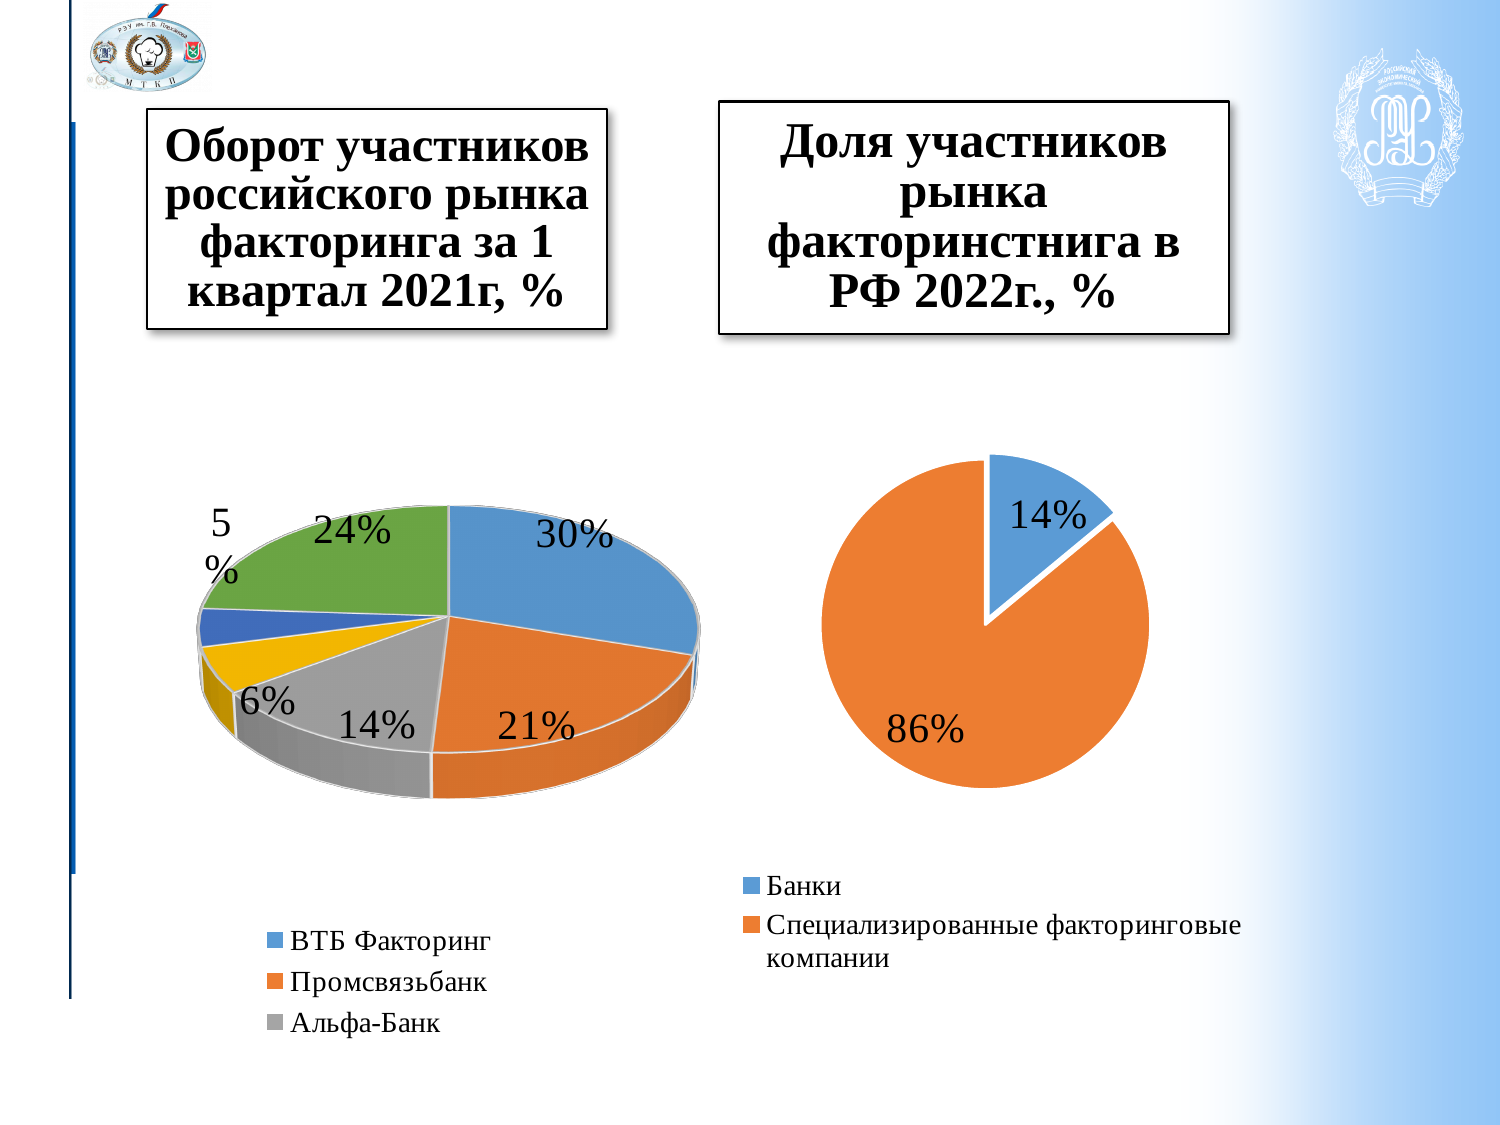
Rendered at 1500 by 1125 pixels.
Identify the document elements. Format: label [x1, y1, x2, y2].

picture [0, 0, 1500, 1125]
chart [117, 347, 1306, 1060]
